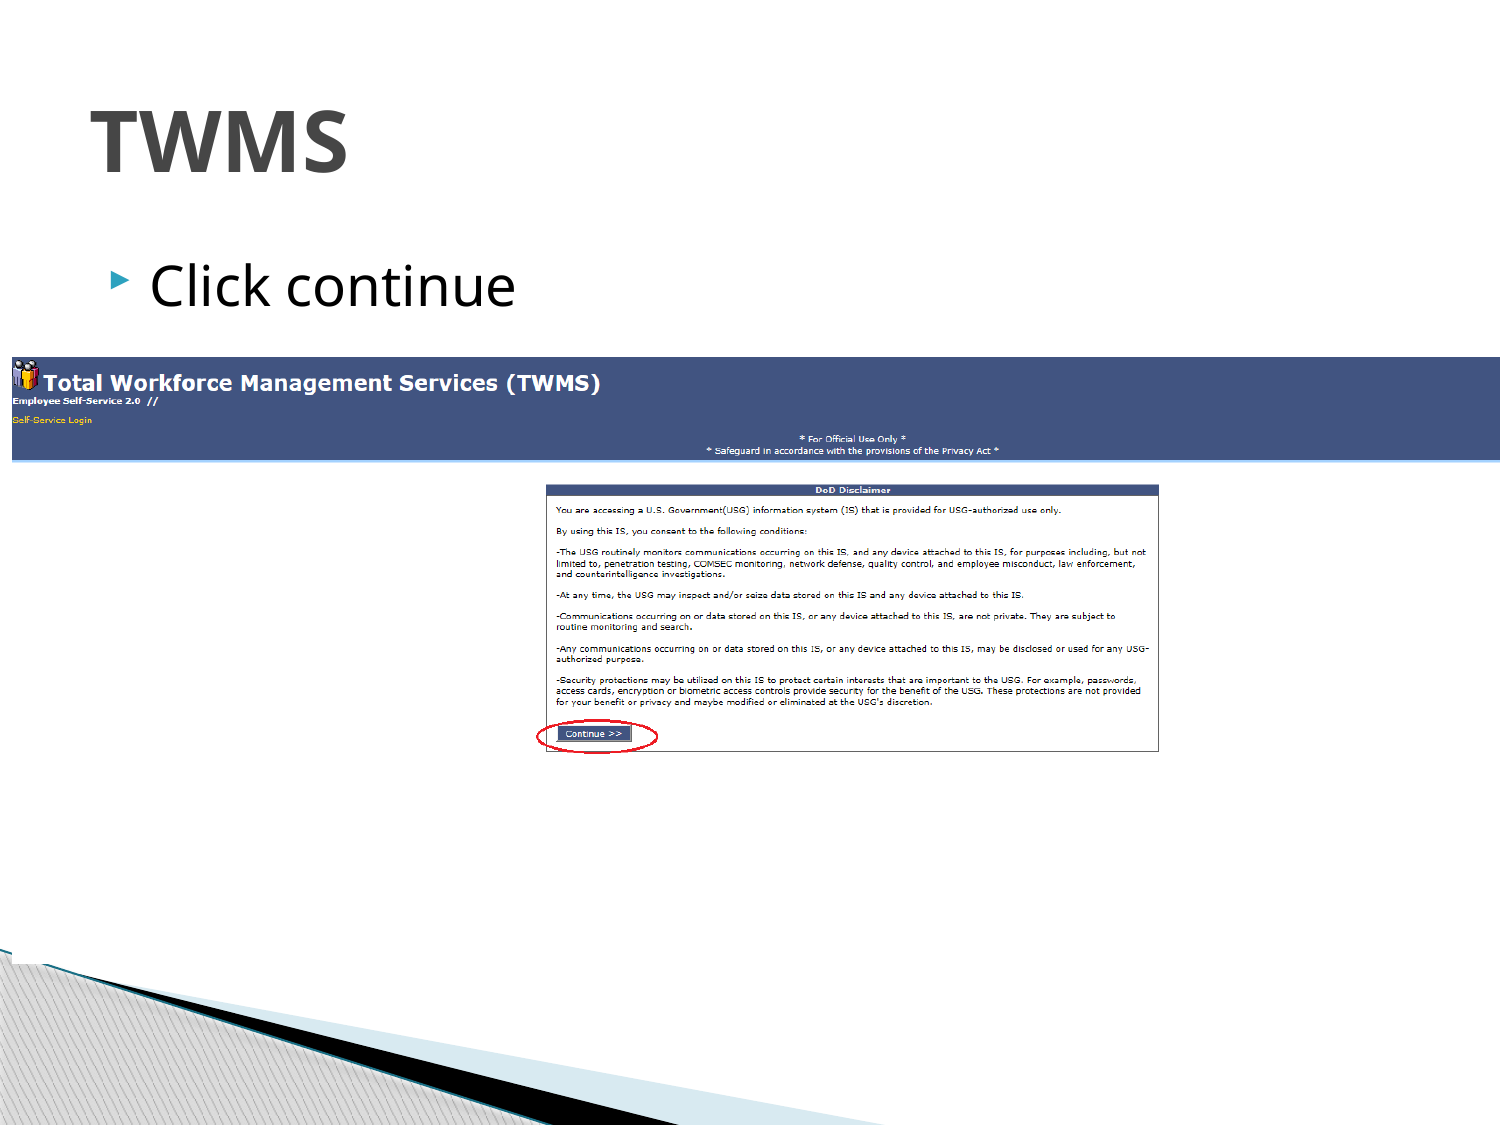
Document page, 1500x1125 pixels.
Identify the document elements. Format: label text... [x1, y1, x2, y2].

list Click continue [75, 243, 1425, 357]
picture [12, 357, 1500, 964]
title TWMS [75, 45, 1425, 233]
list Click continue [75, 976, 1425, 986]
